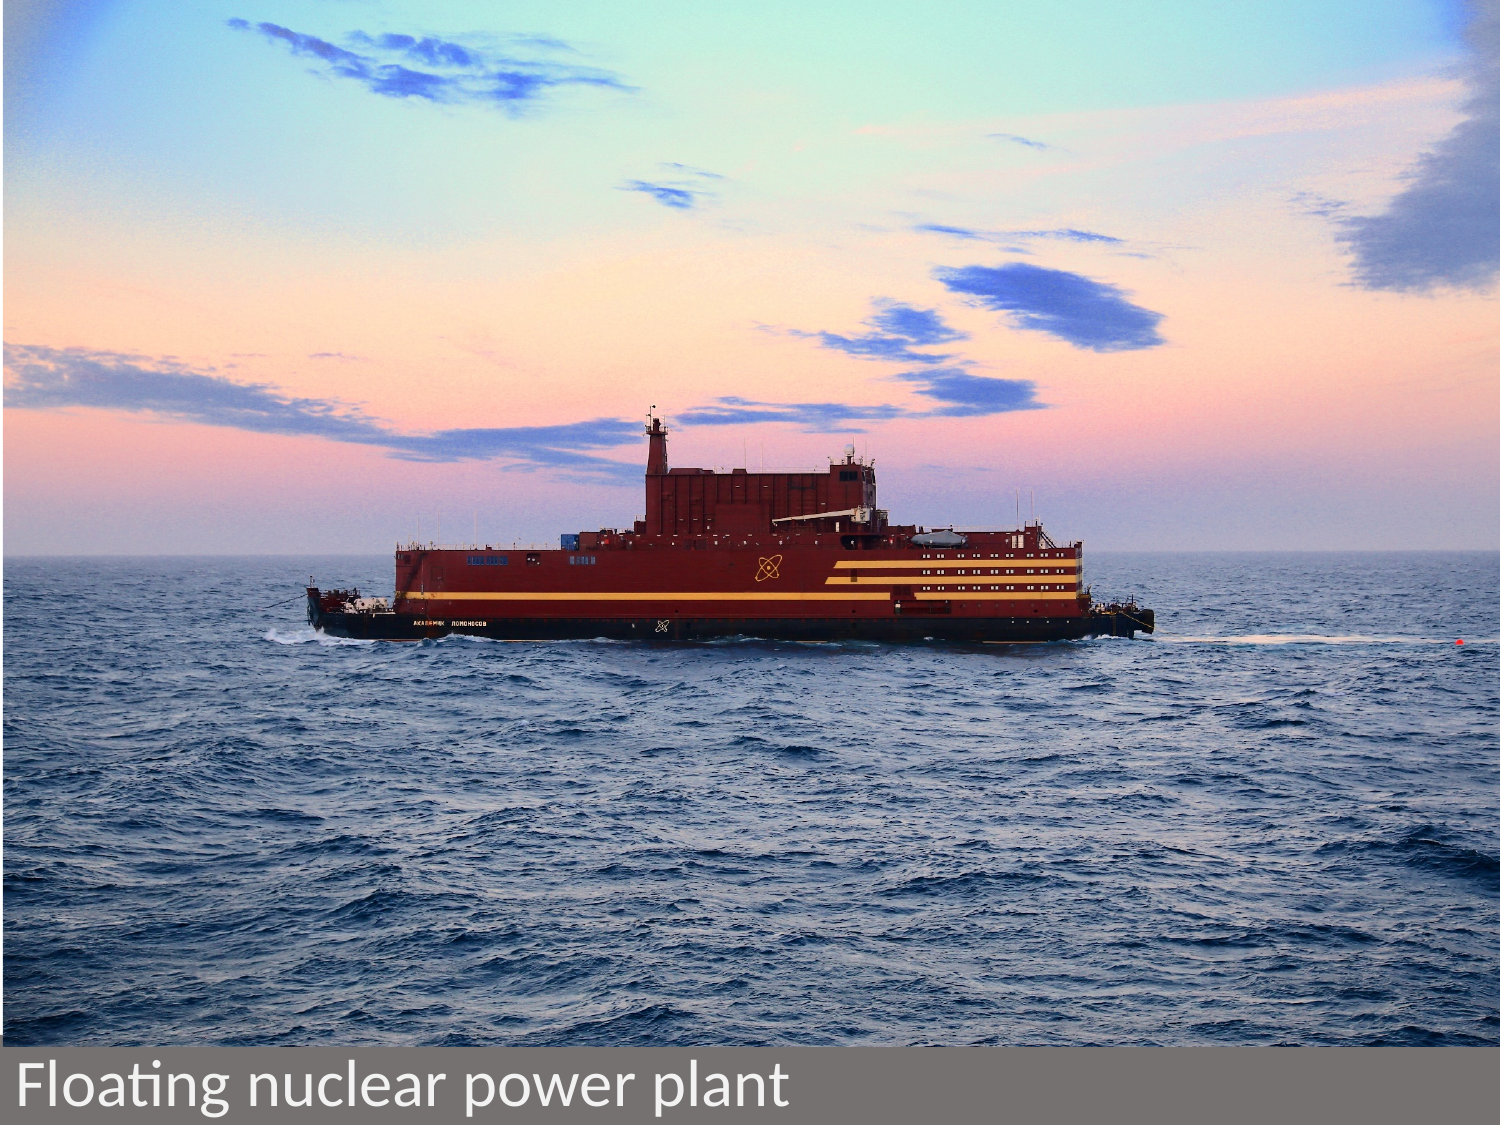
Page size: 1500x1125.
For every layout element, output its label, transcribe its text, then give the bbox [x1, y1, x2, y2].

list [2, 0, 1500, 1047]
text_box Floating nuclear power plant [0, 1034, 1500, 1125]
